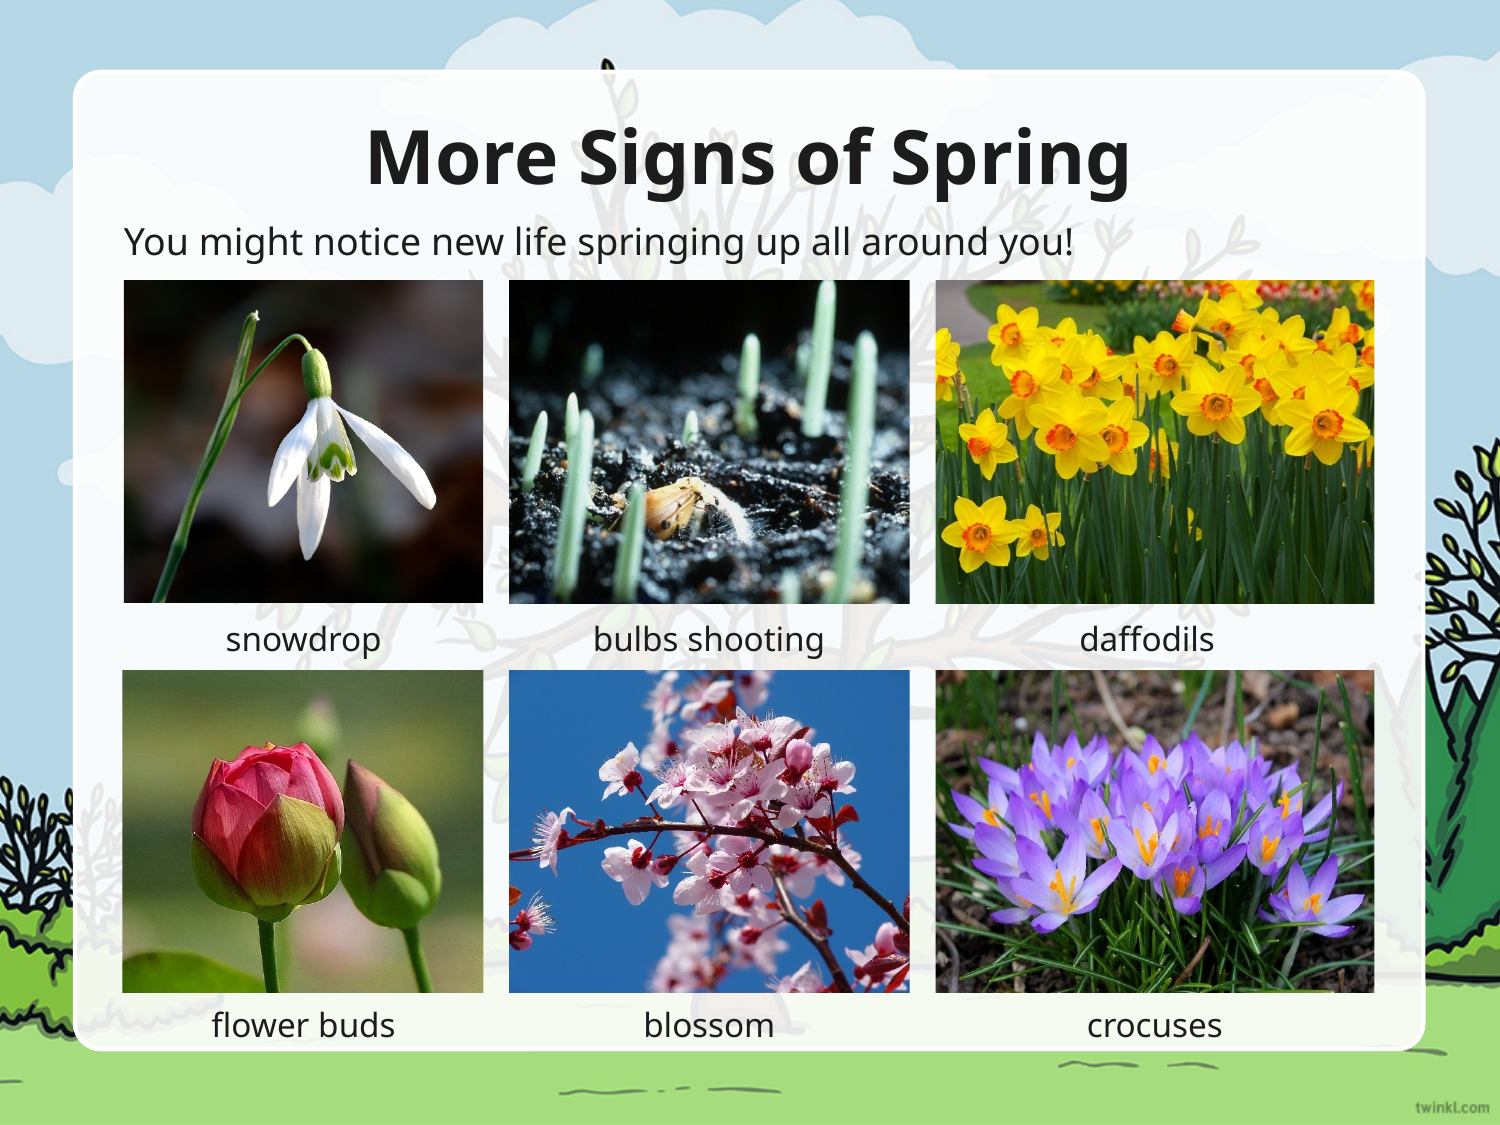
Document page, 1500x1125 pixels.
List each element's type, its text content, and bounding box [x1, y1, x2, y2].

title More Signs of Spring [75, 78, 1424, 242]
text_box flower buds [123, 993, 484, 1057]
text_box daffodils [920, 605, 1375, 670]
text_box You might notice new life springing up all around you! [123, 205, 1090, 275]
picture [0, 0, 1500, 1125]
text_box crocuses [935, 993, 1375, 1057]
text_box bulbs shooting [509, 605, 910, 670]
text_box blossom [509, 993, 910, 1057]
text_box snowdrop [123, 605, 484, 670]
